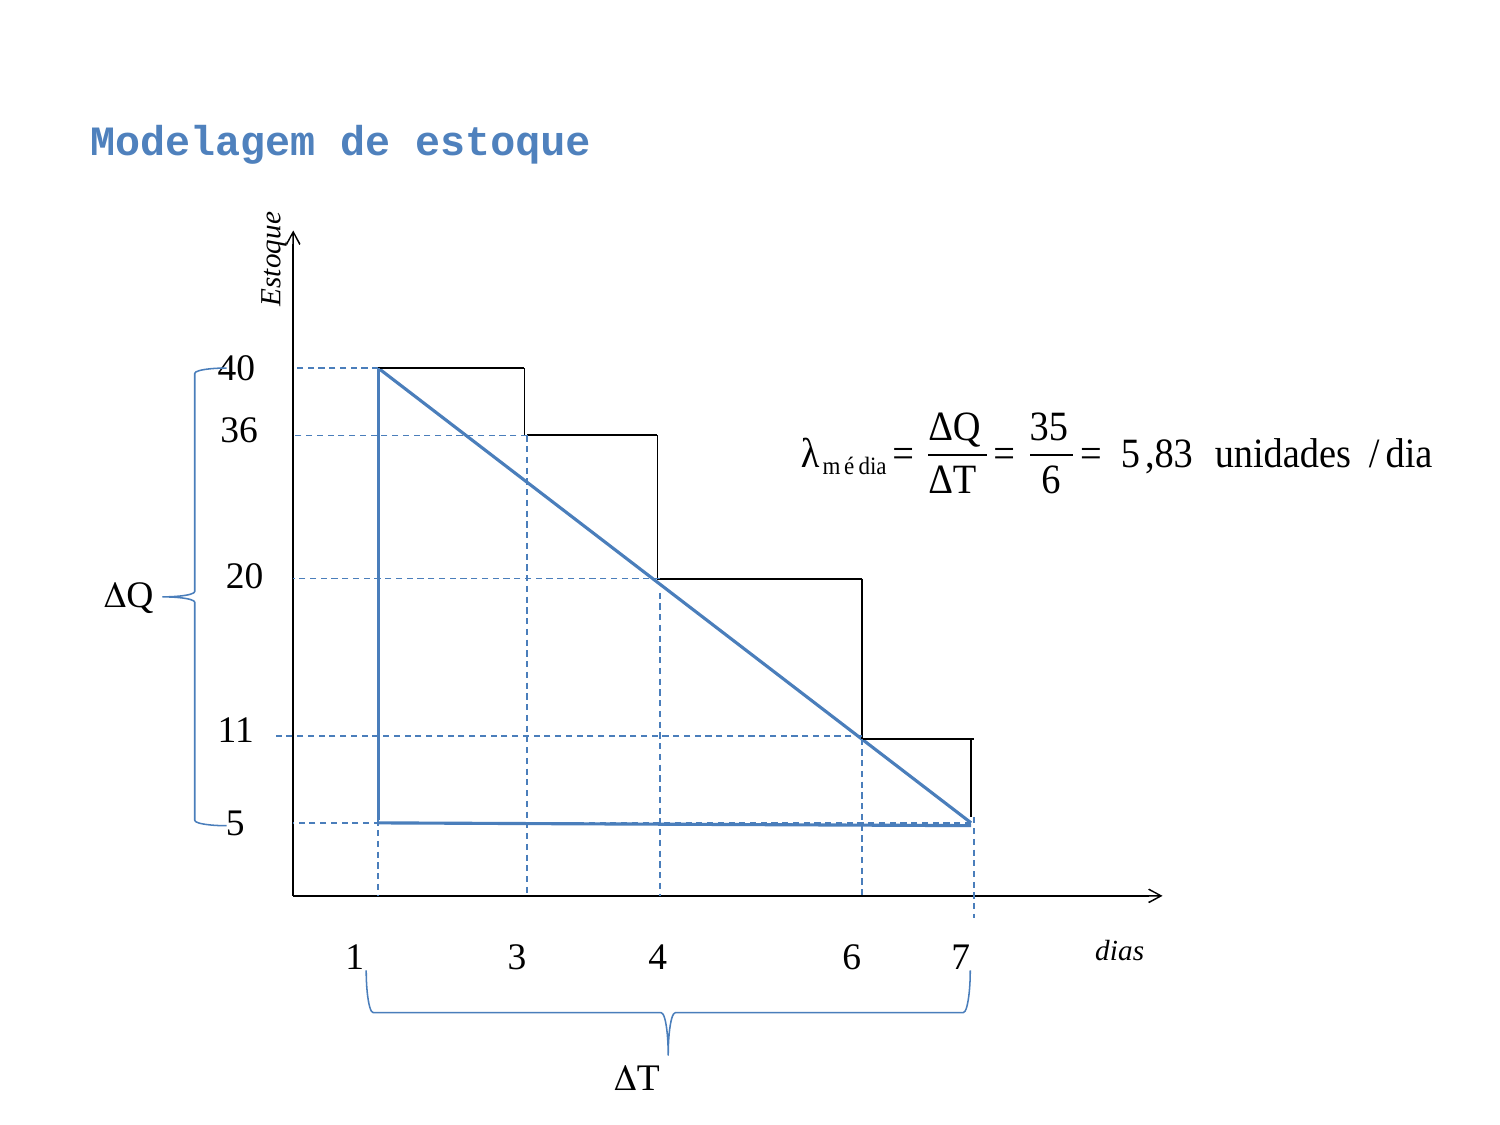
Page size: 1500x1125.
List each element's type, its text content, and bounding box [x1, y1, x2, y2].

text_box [88, 188, 1235, 1118]
title Modelagem de estoque [75, 45, 1425, 233]
